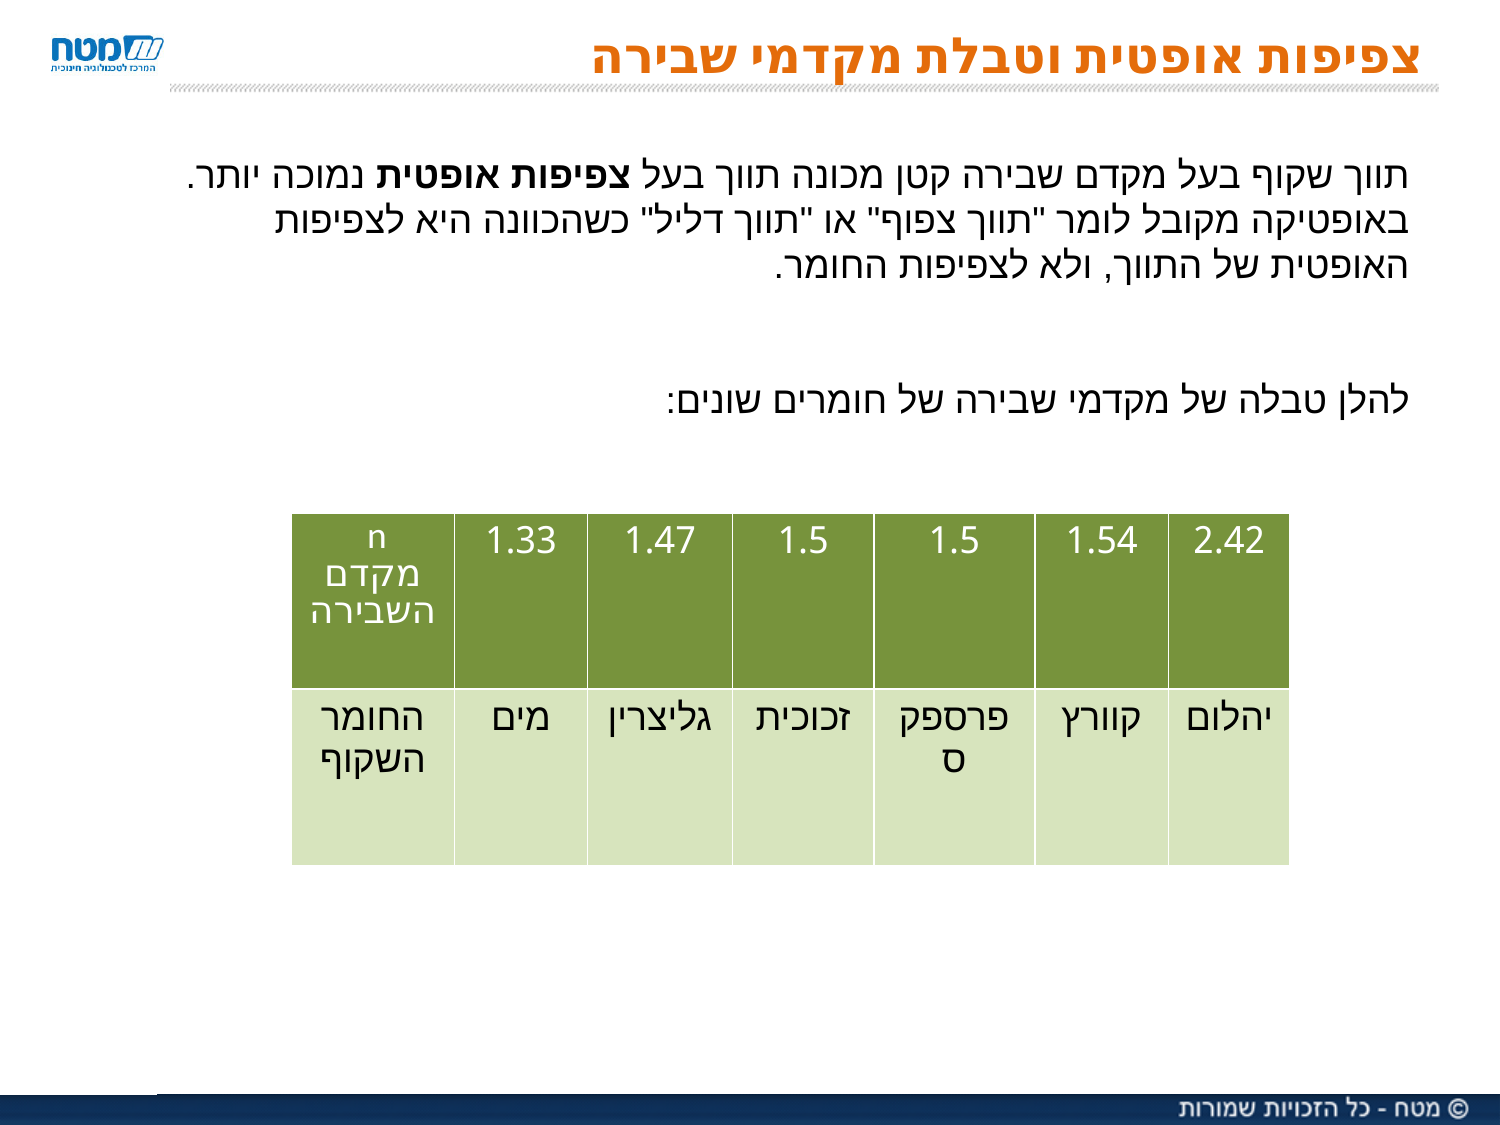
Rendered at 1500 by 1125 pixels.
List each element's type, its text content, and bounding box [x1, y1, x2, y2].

table_cell זכוכית [733, 690, 873, 865]
table_cell החומר השקוף [292, 690, 454, 865]
picture [0, 1094, 1500, 1125]
title צפיפות אופטית וטבלת מקדמי שבירה [178, 15, 1439, 75]
table_header 1.54 [1036, 514, 1168, 688]
picture [41, 30, 165, 79]
text_box תווך שקוף בעל מקדם שבירה קטן מכונה תווך בעל צפיפות אופטית נמוכה יותר. באופטיקה מקובל לומר "תווך צפוף" או "תווך דליל" כשהכוונה היא לצפיפות האופטית של התווך, ולא לצפיפות החומר. להלן טבלה של מקדמי שבירה של חומרים שונים: [156, 143, 1425, 429]
table_cell פרספקס [875, 690, 1034, 865]
table_header 1.5 [733, 514, 873, 688]
table_header 1.47 [588, 514, 732, 688]
table_header 1.5 [875, 514, 1034, 688]
picture [170, 81, 1439, 97]
table_header 2.42 [1169, 514, 1289, 688]
table_cell מים [455, 690, 587, 865]
table_cell קוורץ [1036, 690, 1168, 865]
table_header n מקדם השבירה [292, 514, 454, 688]
table_cell יהלום [1169, 690, 1289, 865]
table_cell גליצרין [588, 690, 732, 865]
table_header 1.33 [455, 514, 587, 688]
